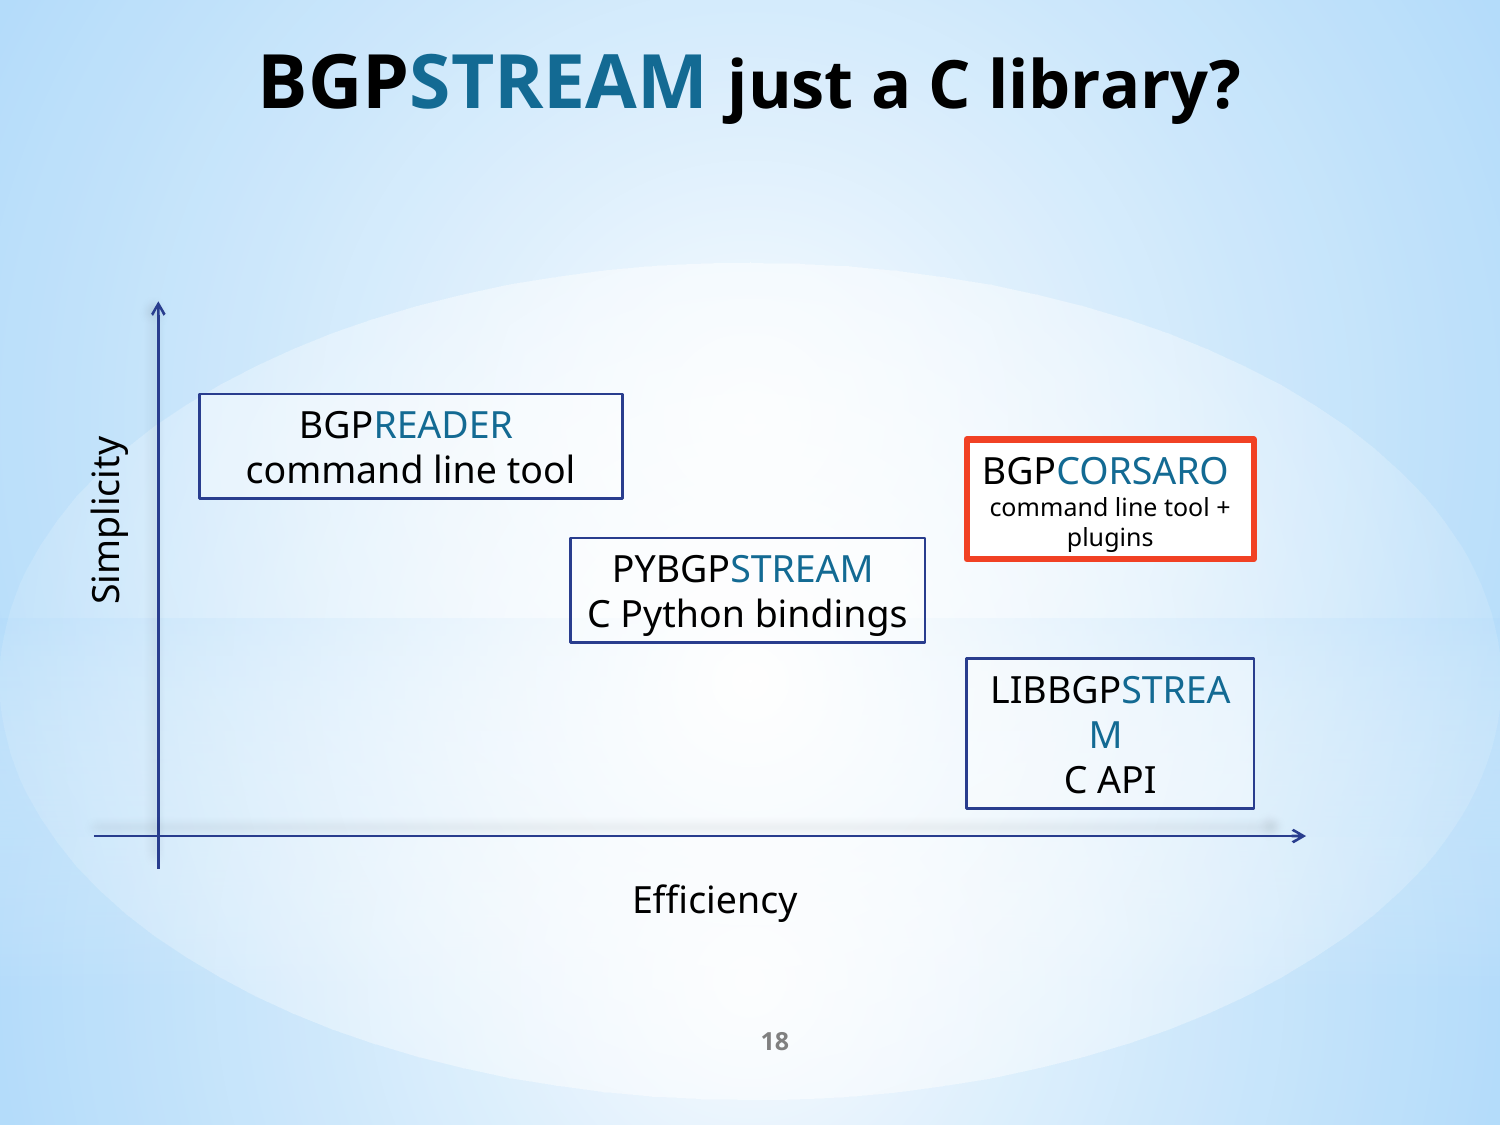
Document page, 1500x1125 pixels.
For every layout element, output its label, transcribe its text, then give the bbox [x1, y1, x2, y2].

title bgpstream just a C library? [75, 25, 1425, 144]
slide_number 18 [624, 1012, 925, 1073]
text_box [198, 392, 1255, 787]
text_box Efficiency [617, 868, 813, 929]
text_box Simplicity [74, 421, 135, 620]
